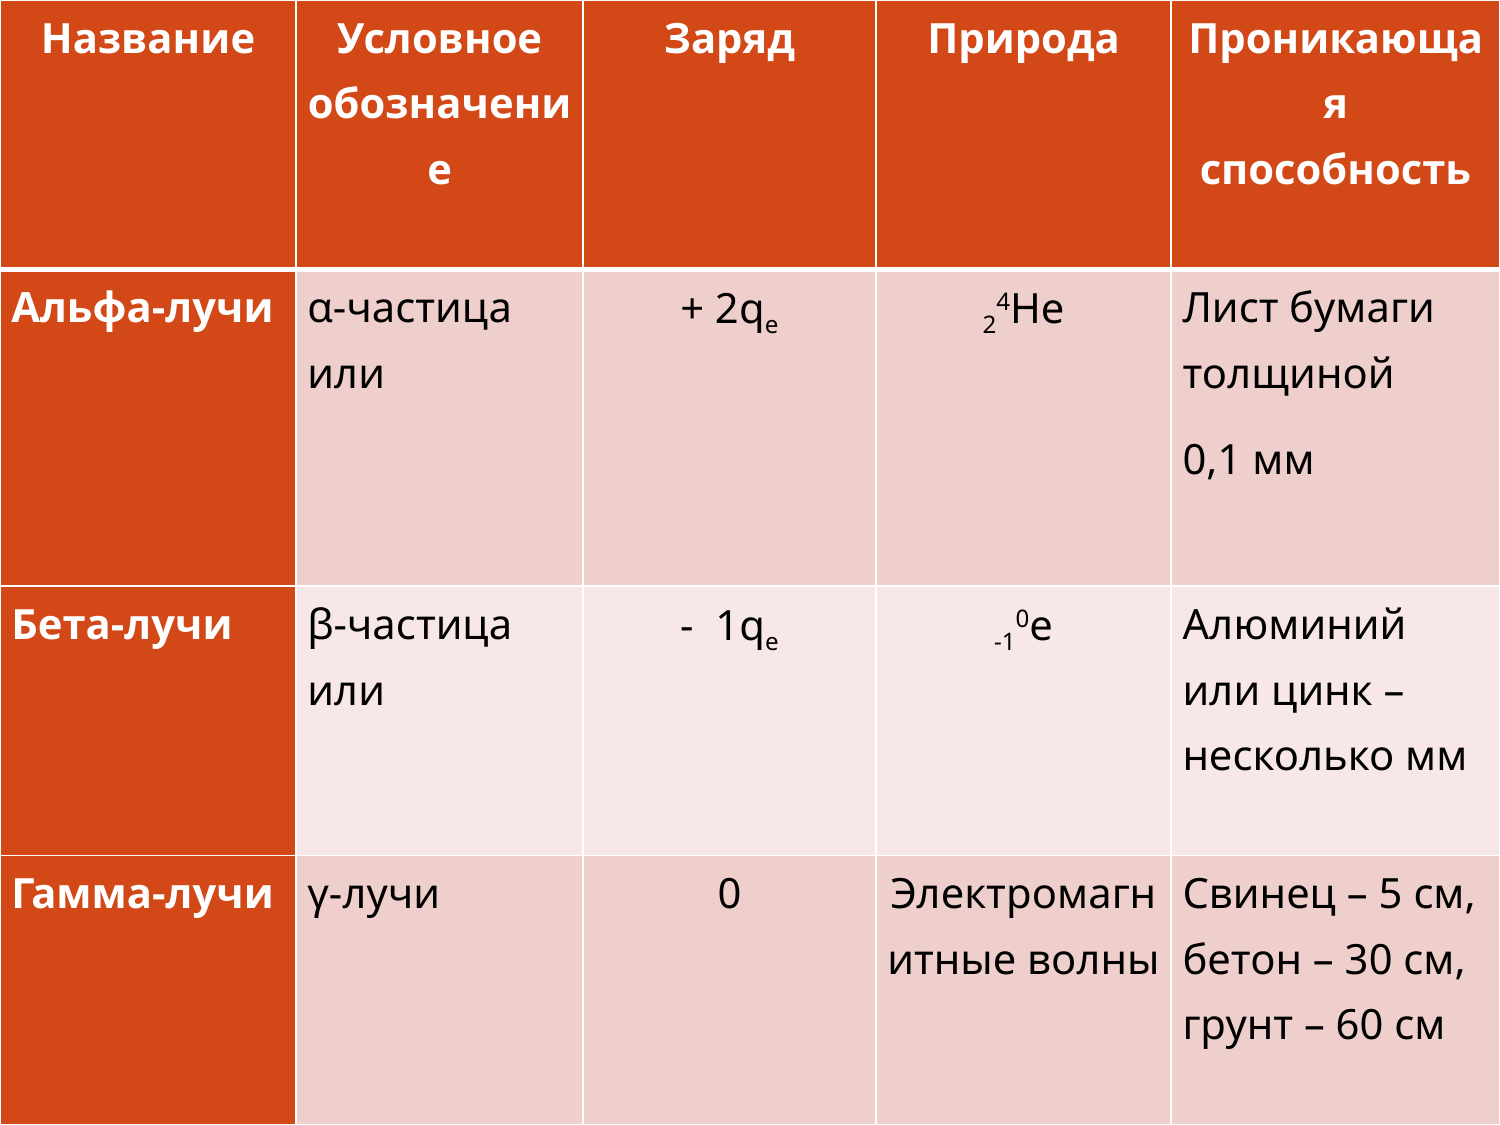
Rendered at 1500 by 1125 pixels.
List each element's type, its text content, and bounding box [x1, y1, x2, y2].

table_header Условное обозначение [297, 1, 582, 267]
table_header Проникающая способность [1172, 1, 1499, 267]
table_header Название [1, 1, 295, 267]
table_cell Лист бумаги толщиной 0,1 мм [1172, 272, 1499, 585]
table_header Природа [877, 1, 1170, 267]
table_cell Альфа-лучи [1, 272, 295, 585]
table_cell γ-лучи [297, 856, 582, 1124]
table_cell + 2qe [584, 272, 875, 585]
table_cell Электромагнитные волны [877, 856, 1170, 1124]
table_cell β-частица или [297, 587, 582, 855]
table_cell α-частица или [297, 272, 582, 585]
table_cell - 1qe [584, 587, 875, 855]
table_cell -10е [877, 587, 1170, 855]
table_cell 0 [584, 856, 875, 1124]
table_cell Алюминий или цинк – несколько мм [1172, 587, 1499, 855]
table_cell Гамма-лучи [1, 856, 295, 1124]
table_cell Свинец – 5 см, бетон – 30 см, грунт – 60 см [1172, 856, 1499, 1124]
table_cell Бета-лучи [1, 587, 295, 855]
table_cell 24Не [877, 272, 1170, 585]
table_header Заряд [584, 1, 875, 267]
